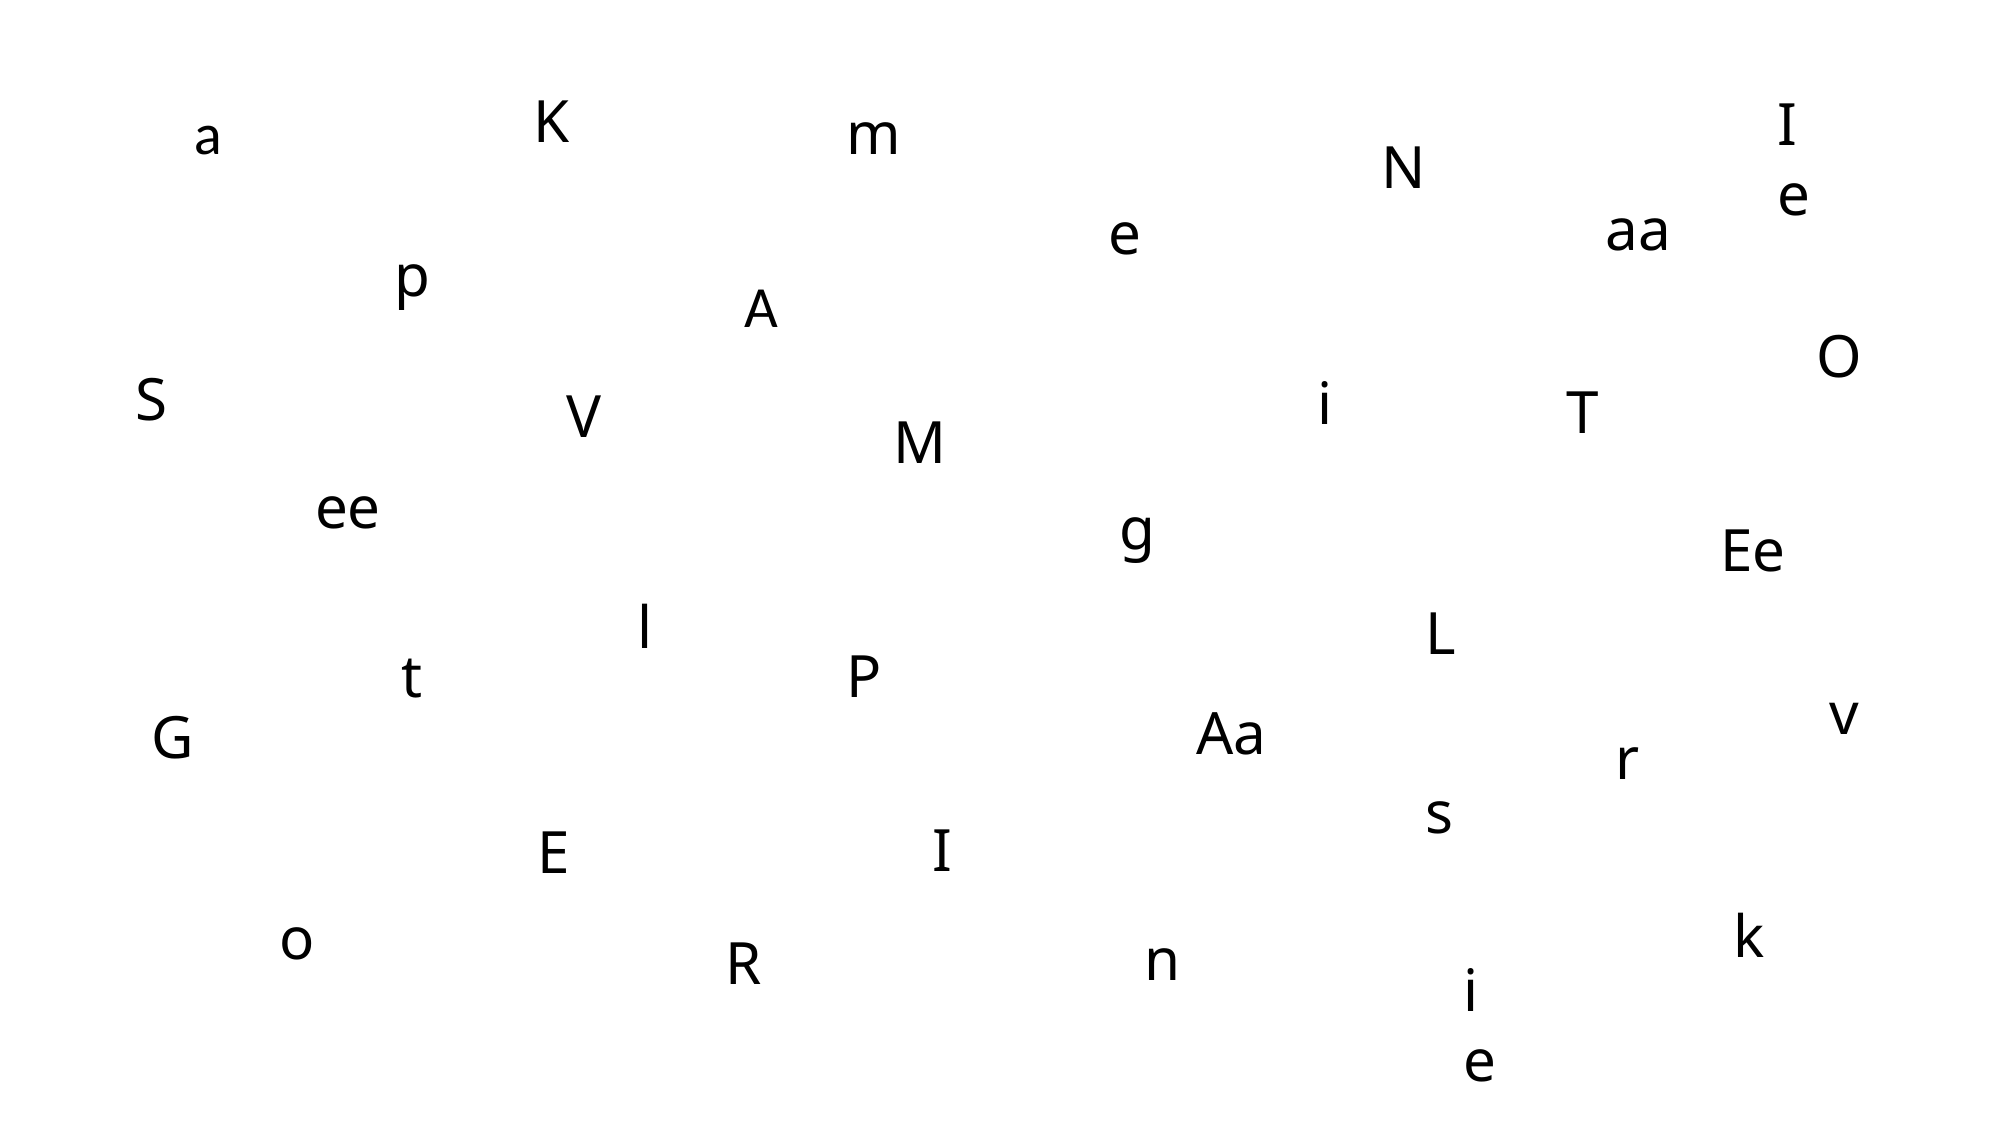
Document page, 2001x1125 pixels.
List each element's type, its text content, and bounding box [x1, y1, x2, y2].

text_box s [1410, 767, 1488, 853]
text_box V [551, 371, 629, 457]
text_box I [917, 805, 976, 891]
text_box e [1094, 188, 1153, 274]
text_box T [1552, 368, 1630, 453]
text_box P [831, 631, 909, 717]
text_box t [387, 631, 465, 717]
text_box m [831, 89, 909, 174]
text_box k [1718, 891, 1796, 977]
text_box a [179, 89, 238, 174]
text_box Ee [1705, 505, 1816, 591]
text_box i [1303, 359, 1381, 444]
text_box g [1104, 483, 1182, 569]
text_box o [264, 893, 343, 979]
text_box aa [1590, 184, 1697, 270]
text_box K [518, 76, 596, 162]
text_box S [120, 354, 198, 440]
text_box r [1600, 713, 1679, 799]
text_box E [522, 807, 581, 893]
text_box Ie [1763, 79, 1841, 235]
text_box v [1814, 668, 1892, 754]
text_box O [1801, 311, 1879, 397]
text_box M [878, 397, 956, 483]
text_box n [1129, 914, 1208, 1000]
text_box N [1366, 122, 1444, 208]
text_box l [623, 582, 701, 668]
text_box R [710, 919, 788, 1004]
text_box A [729, 261, 788, 347]
text_box G [136, 692, 214, 778]
text_box L [1410, 588, 1488, 674]
text_box ee [300, 462, 410, 548]
text_box ie [1449, 945, 1527, 1101]
text_box Aa [1181, 688, 1288, 774]
text_box p [379, 230, 458, 315]
